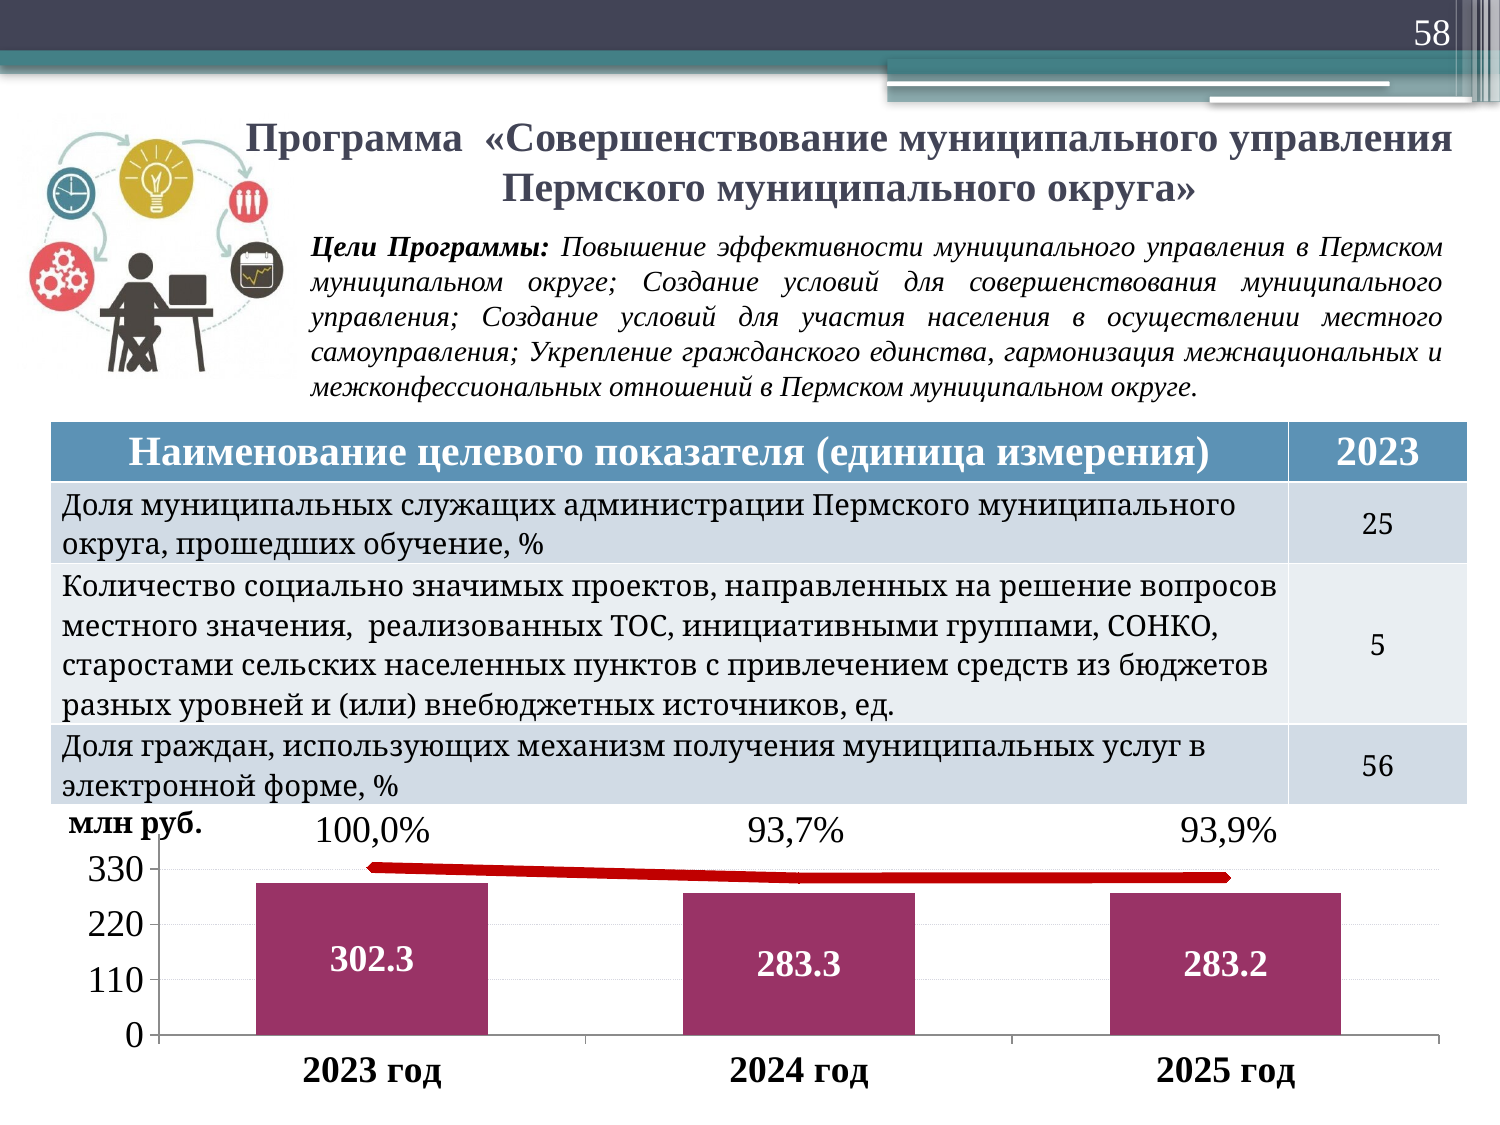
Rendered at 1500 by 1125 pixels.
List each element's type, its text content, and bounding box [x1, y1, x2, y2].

title Программа «Совершенствование муниципального управления Пермского муниципального округа» [225, 108, 1474, 212]
table_header Наименование целевого показателя (единица измерения) [51, 422, 1288, 481]
table_cell Количество социально значимых проектов, направленных на решение вопросов местного значения, реализованных ТОС, инициативными группами, СОНКО, старостами сельских населенных пунктов с привлечением средств из бюджетов разных уровней и (или) внебюджетных источников, ед. [51, 564, 1288, 723]
table_cell Доля граждан, использующих механизм получения муниципальных услуг в электронной форме, % [51, 725, 1288, 772]
table_cell Доля муниципальных служащих администрации Пермского муниципального округа, прошедших обучение, % [51, 483, 1288, 563]
table_cell 56 [1289, 725, 1467, 804]
slide_number 58 [1340, 0, 1466, 61]
table_cell 5 [1289, 564, 1467, 723]
text_box Цели Программы: Повышение эффективности муниципального управления в Пермском муниципальном округе; Создание условий для совершенствования муниципального управления; Создание условий для участия населения в осуществлении местного самоуправления; Укрепление гражданского единства, гармонизация межнациональных и межконфессиональных отношений в Пермском муниципальном округе. [295, 219, 1459, 410]
chart [40, 774, 1459, 1125]
table_cell 25 [1289, 483, 1467, 563]
picture [17, 113, 297, 379]
table_header 2023 [1289, 422, 1467, 481]
